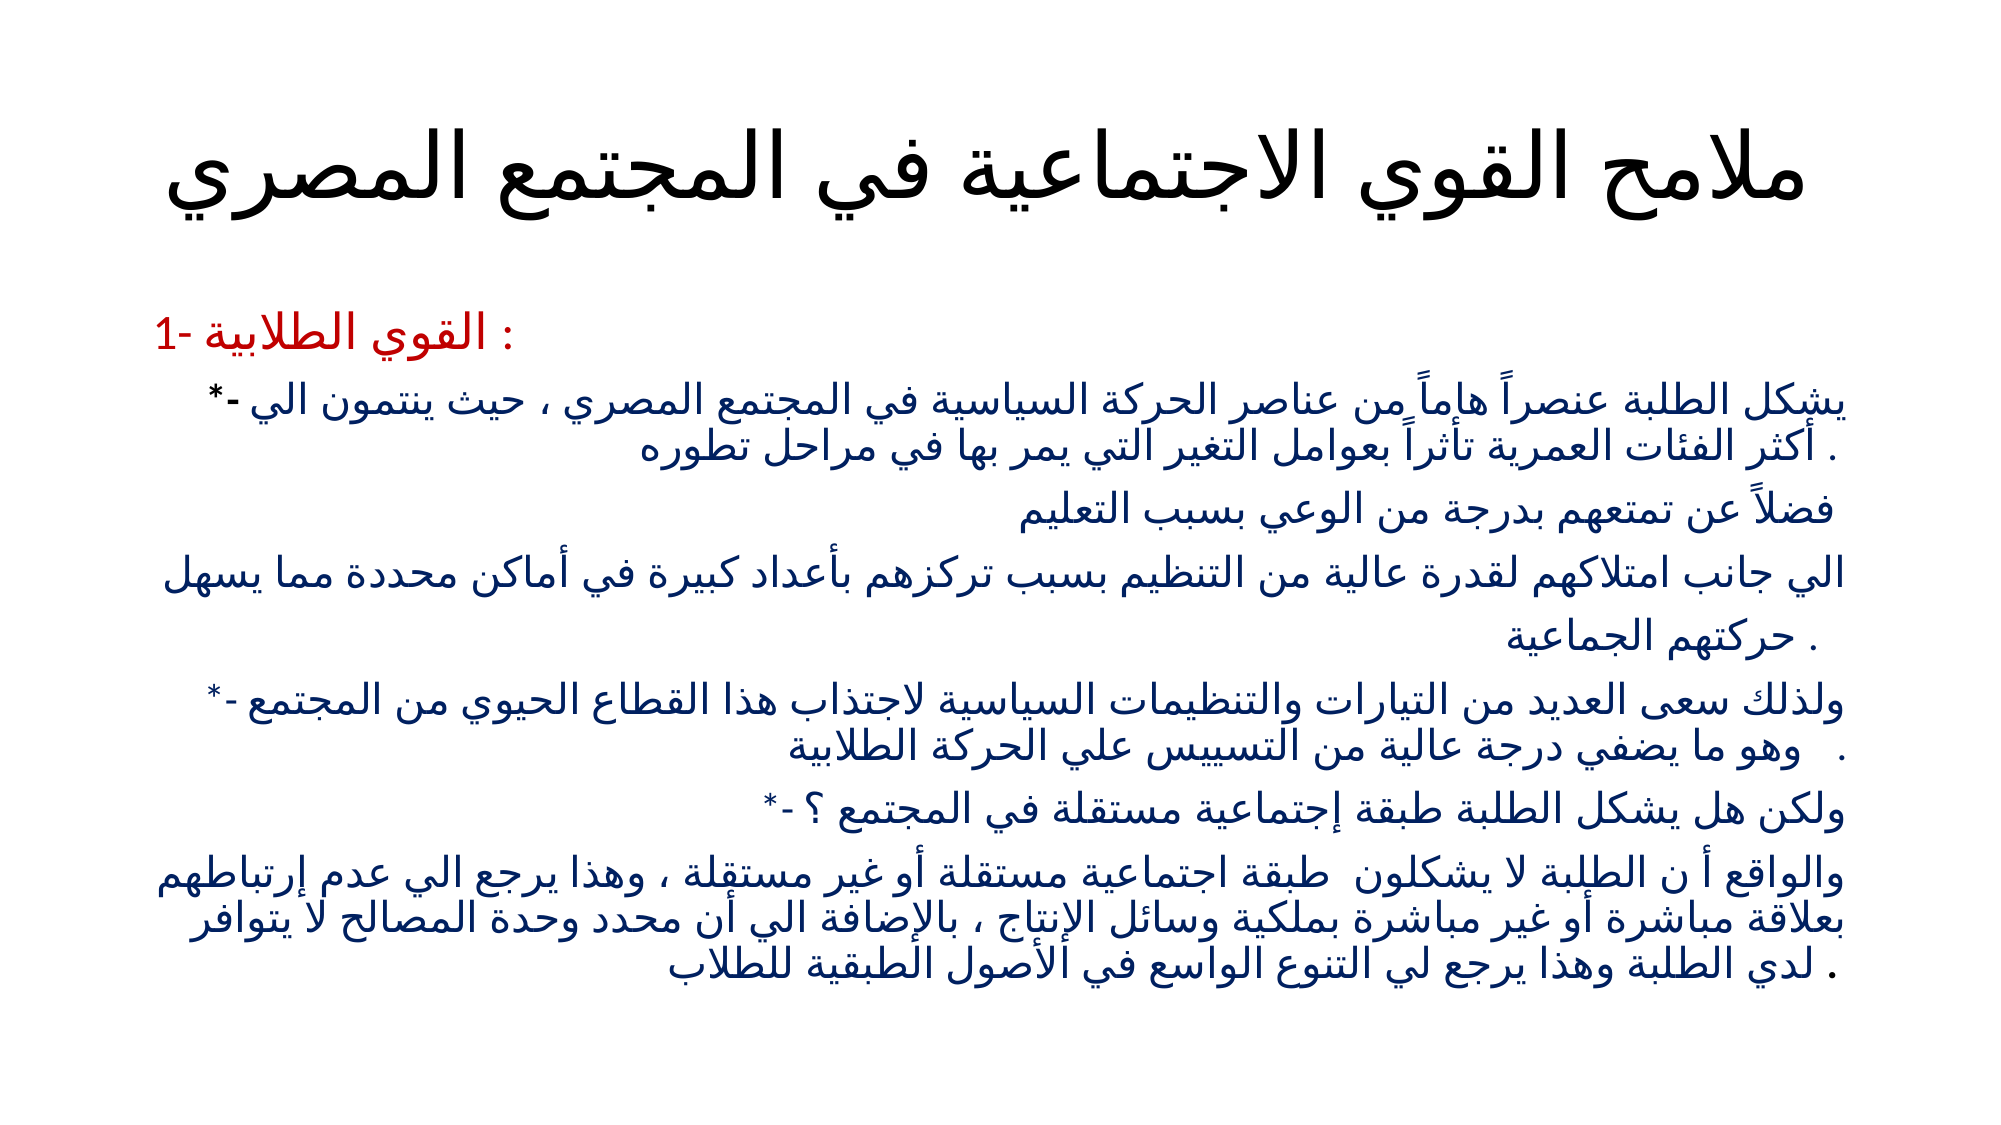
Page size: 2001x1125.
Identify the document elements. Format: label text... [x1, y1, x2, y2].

list 1- القوي الطلابية : *- يشكل الطلبة عنصراً هاماً من عناصر الحركة السياسية في المجتمع المصري ، حيث ينتمون الي أكثر الفئات العمرية تأثراً بعوامل التغير التي يمر بها في مراحل تطوره . فضلاً عن تمتعهم بدرجة من الوعي بسبب التعليم الي جانب امتلاكهم لقدرة عالية من التنظيم بسبب تركزهم بأعداد كبيرة في أماكن محددة مما يسهل حركتهم الجماعية . *- ولذلك سعى العديد من التيارات والتنظيمات السياسية لاجتذاب هذا القطاع الحيوي من المجتمع وهو ما يضفي درجة عالية من التسييس علي الحركة الطلابية . *- ولكن هل يشكل الطلبة طبقة إجتماعية مستقلة في المجتمع ؟ والواقع أ ن الطلبة لا يشكلون طبقة اجتماعية مستقلة أو غير مستقلة ، وهذا يرجع الي عدم إرتباطهم بعلاقة مباشرة أو غير مباشرة بملكية وسائل الإنتاج ، بالإضافة الي أن محدد وحدة المصالح لا يتوافر لدي الطلبة وهذا يرجع لي التنوع الواسع في الأصول الطبقية للطلاب . [137, 299, 1863, 1014]
title ملامح القوي الاجتماعية في المجتمع المصري [137, 59, 1863, 278]
